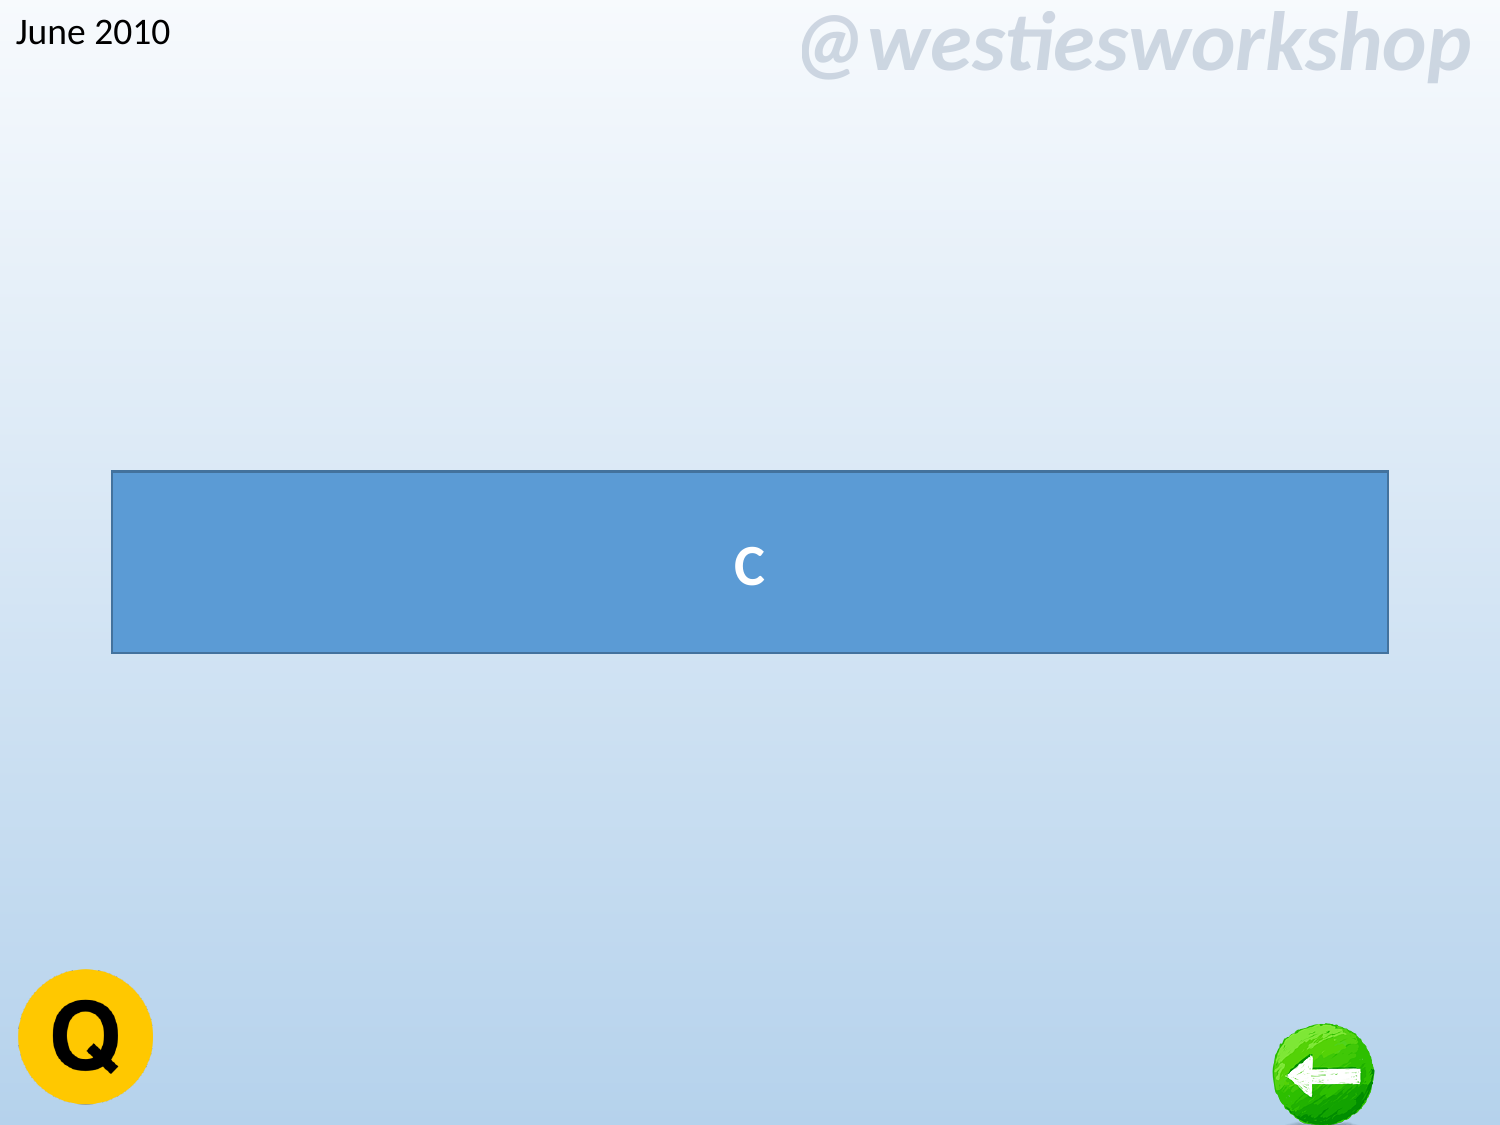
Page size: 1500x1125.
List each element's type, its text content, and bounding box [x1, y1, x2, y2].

picture [0, 948, 175, 1125]
picture [1270, 1023, 1376, 1125]
text_box June 2010 [1, 0, 186, 60]
picture [112, 471, 1388, 654]
